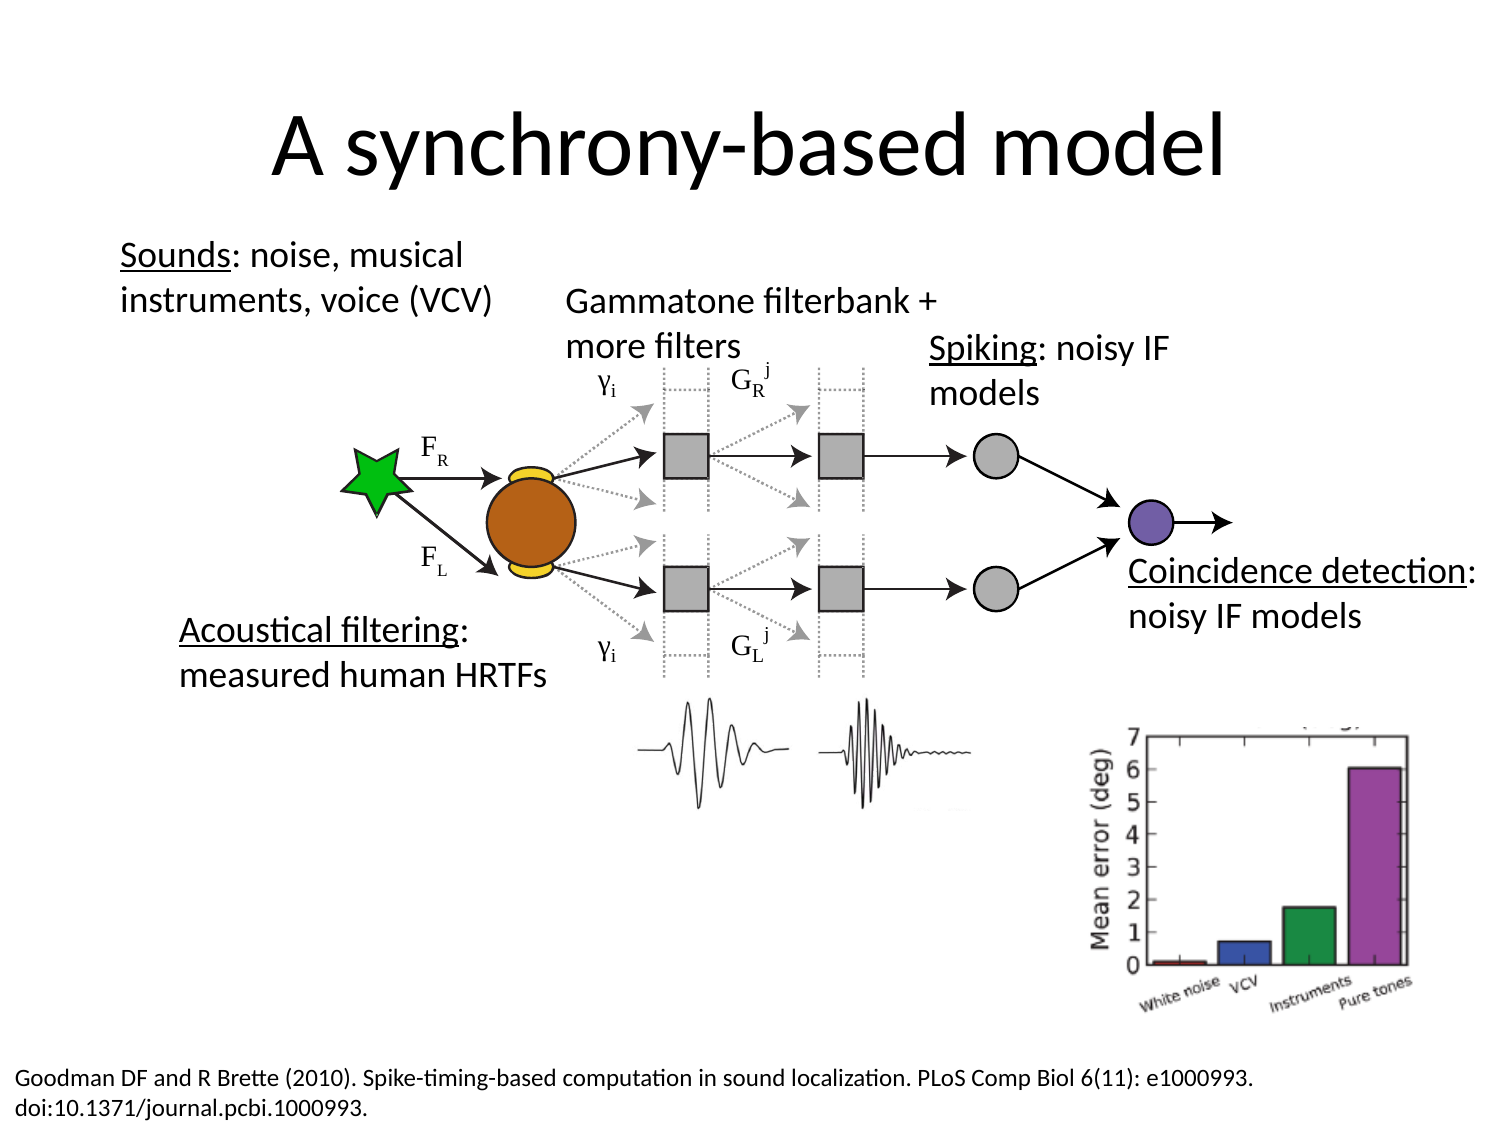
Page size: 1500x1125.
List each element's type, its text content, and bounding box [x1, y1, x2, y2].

title A synchrony-based model [75, 45, 1425, 233]
text_box Spiking: noisy IF models [914, 315, 1219, 349]
picture [1080, 727, 1446, 1028]
text_box Acoustical filtering: measured human HRTFs [163, 597, 586, 702]
picture [631, 692, 975, 811]
picture [339, 350, 1234, 678]
text_box Goodman DF and R Brette (2010). Spike-timing-based computation in sound localization. PLoS Comp Biol 6(11): e1000993. doi:10.1371/journal.pcbi.1000993. [0, 1053, 1495, 1125]
text_box Gammatone filterbank + more filters [550, 268, 963, 349]
text_box Sounds: noise, musical instruments, voice (VCV) [105, 222, 554, 327]
text_box Coincidence detection: noisy IF models [1238, 538, 1500, 644]
